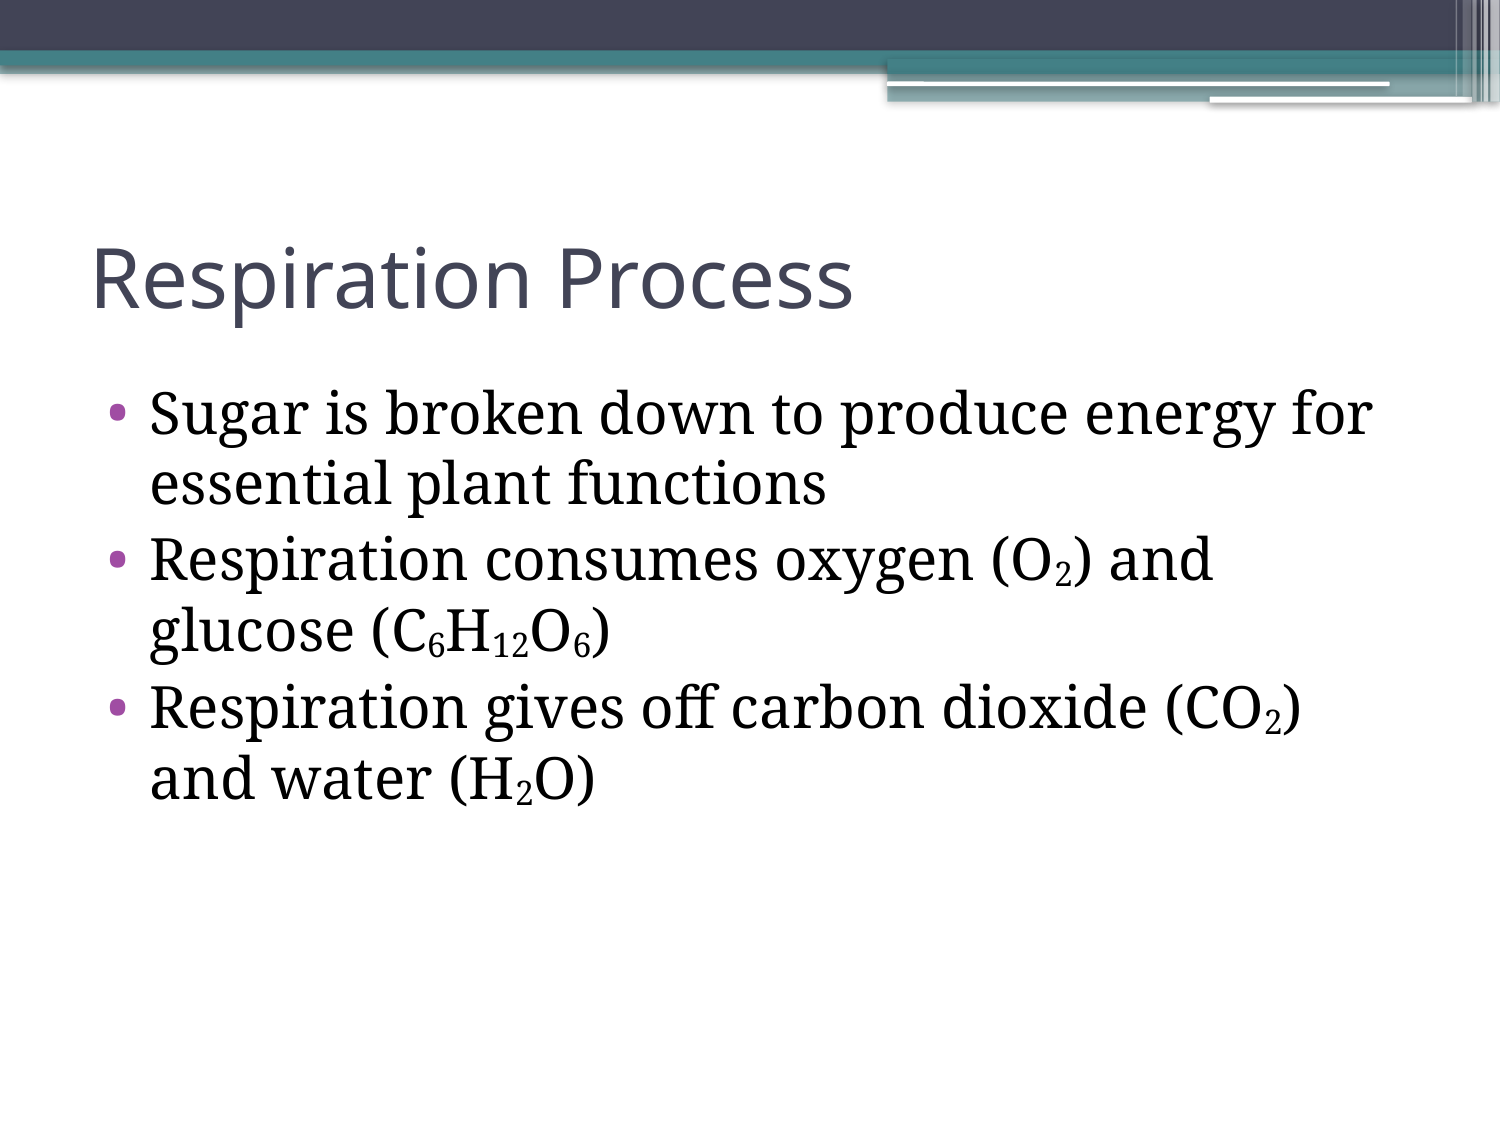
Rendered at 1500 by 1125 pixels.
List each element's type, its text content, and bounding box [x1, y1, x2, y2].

list Sugar is broken down to produce energy for essential plant functions Respiration consumes oxygen (O2) and glucose (C6H12O6) Respiration gives off carbon dioxide (CO2) and water (H2O) [75, 368, 1425, 1079]
title Respiration Process [75, 187, 1425, 363]
